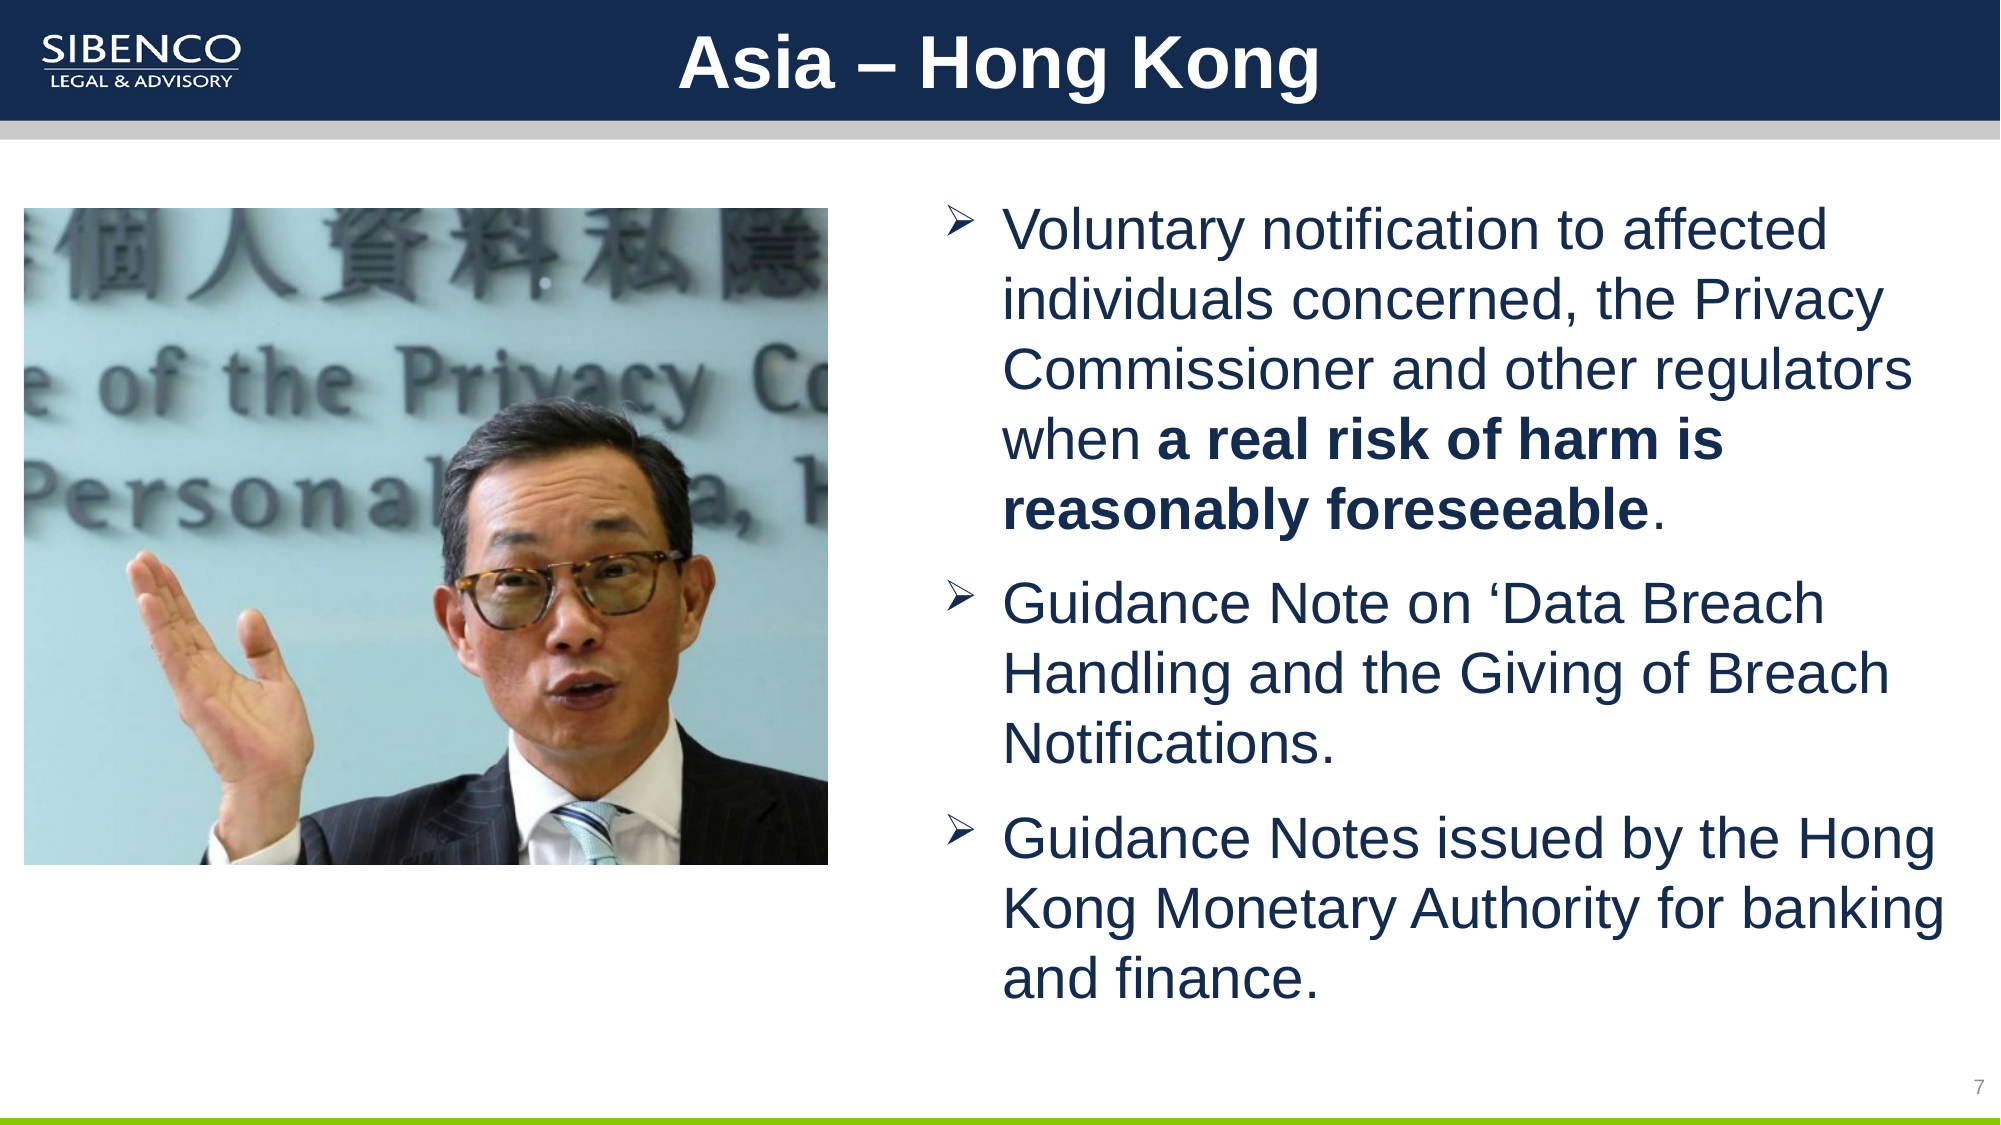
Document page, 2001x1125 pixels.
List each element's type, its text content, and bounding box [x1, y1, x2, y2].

title Asia – Hong Kong [277, 0, 1723, 118]
picture [23, 207, 829, 865]
list Voluntary notification to affected individuals concerned, the Privacy Commissioner and other regulators when a real risk of harm is reasonably foreseeable. Guidance Note on ‘Data Breach Handling and the Giving of Breach Notifications. Guidance Notes issued by the Hong Kong Monetary Authority for banking and finance. [870, 184, 1981, 1070]
picture [35, 28, 248, 94]
slide_number 7 [1795, 1069, 2000, 1103]
